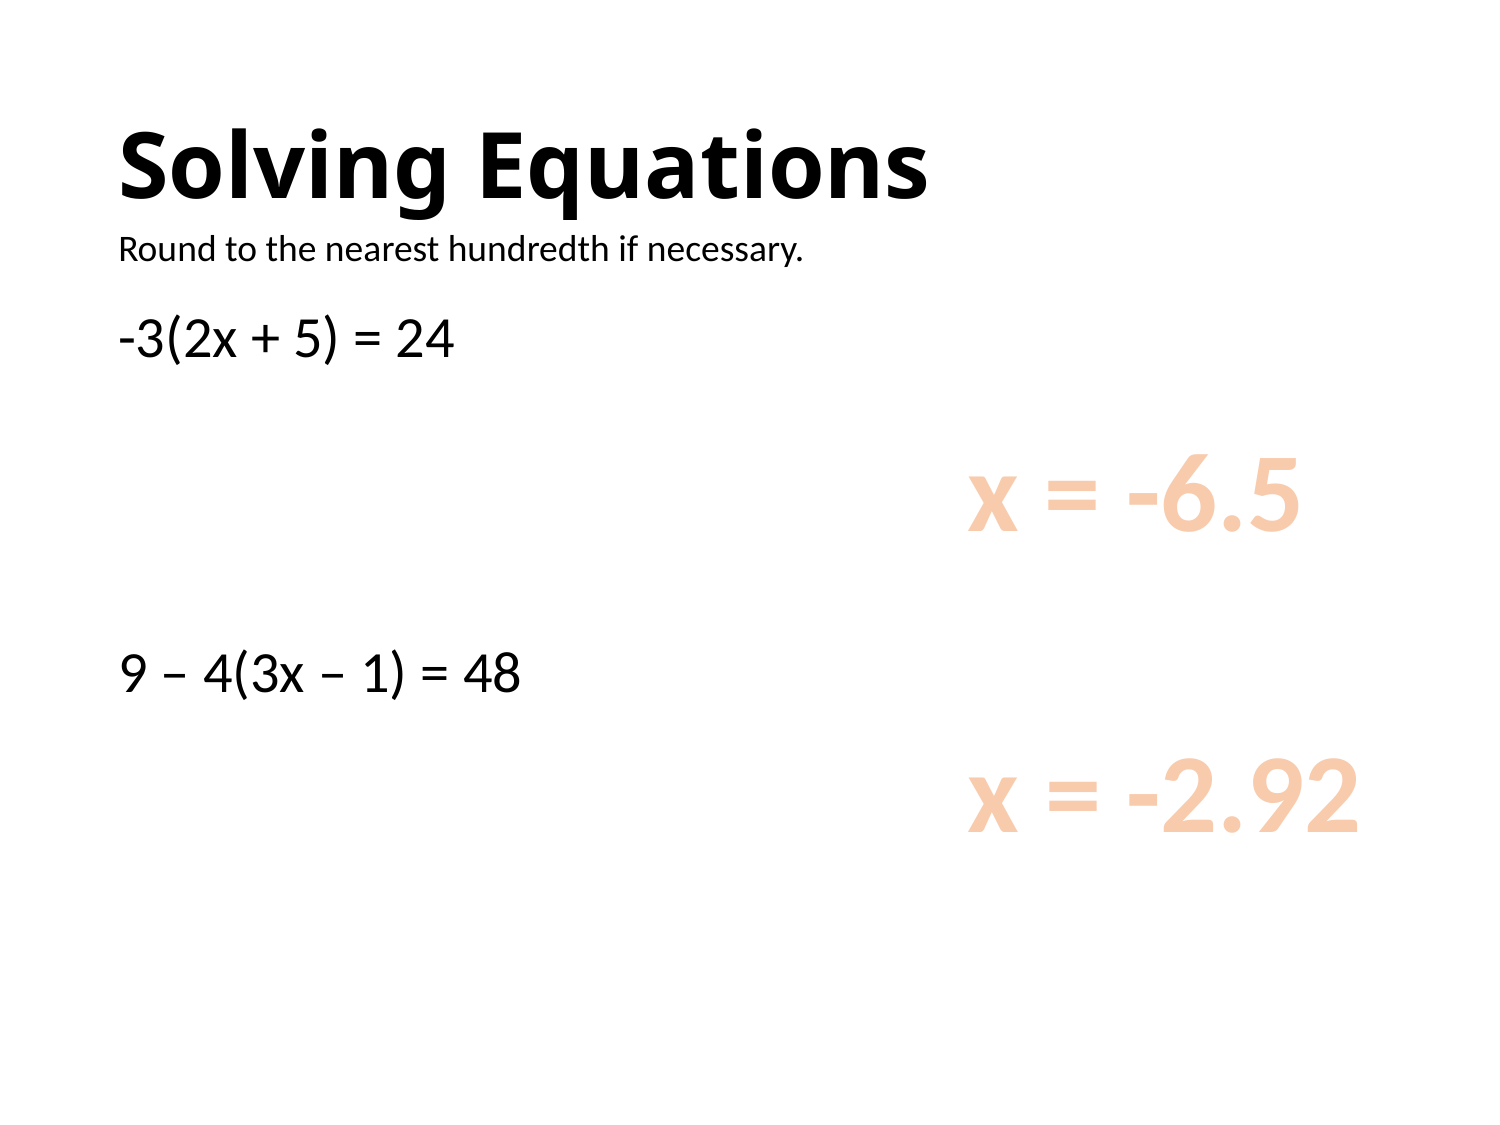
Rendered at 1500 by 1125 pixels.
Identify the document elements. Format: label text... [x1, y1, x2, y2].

title Solving Equations [103, 59, 1397, 278]
text_box Round to the nearest hundredth if necessary. [103, 216, 821, 277]
text_box x = -2.92 [952, 712, 1378, 863]
text_box x = -6.5 [952, 411, 1321, 562]
list -3(2x + 5) = 24 9 – 4(3x – 1) = 48 [103, 299, 1397, 1014]
